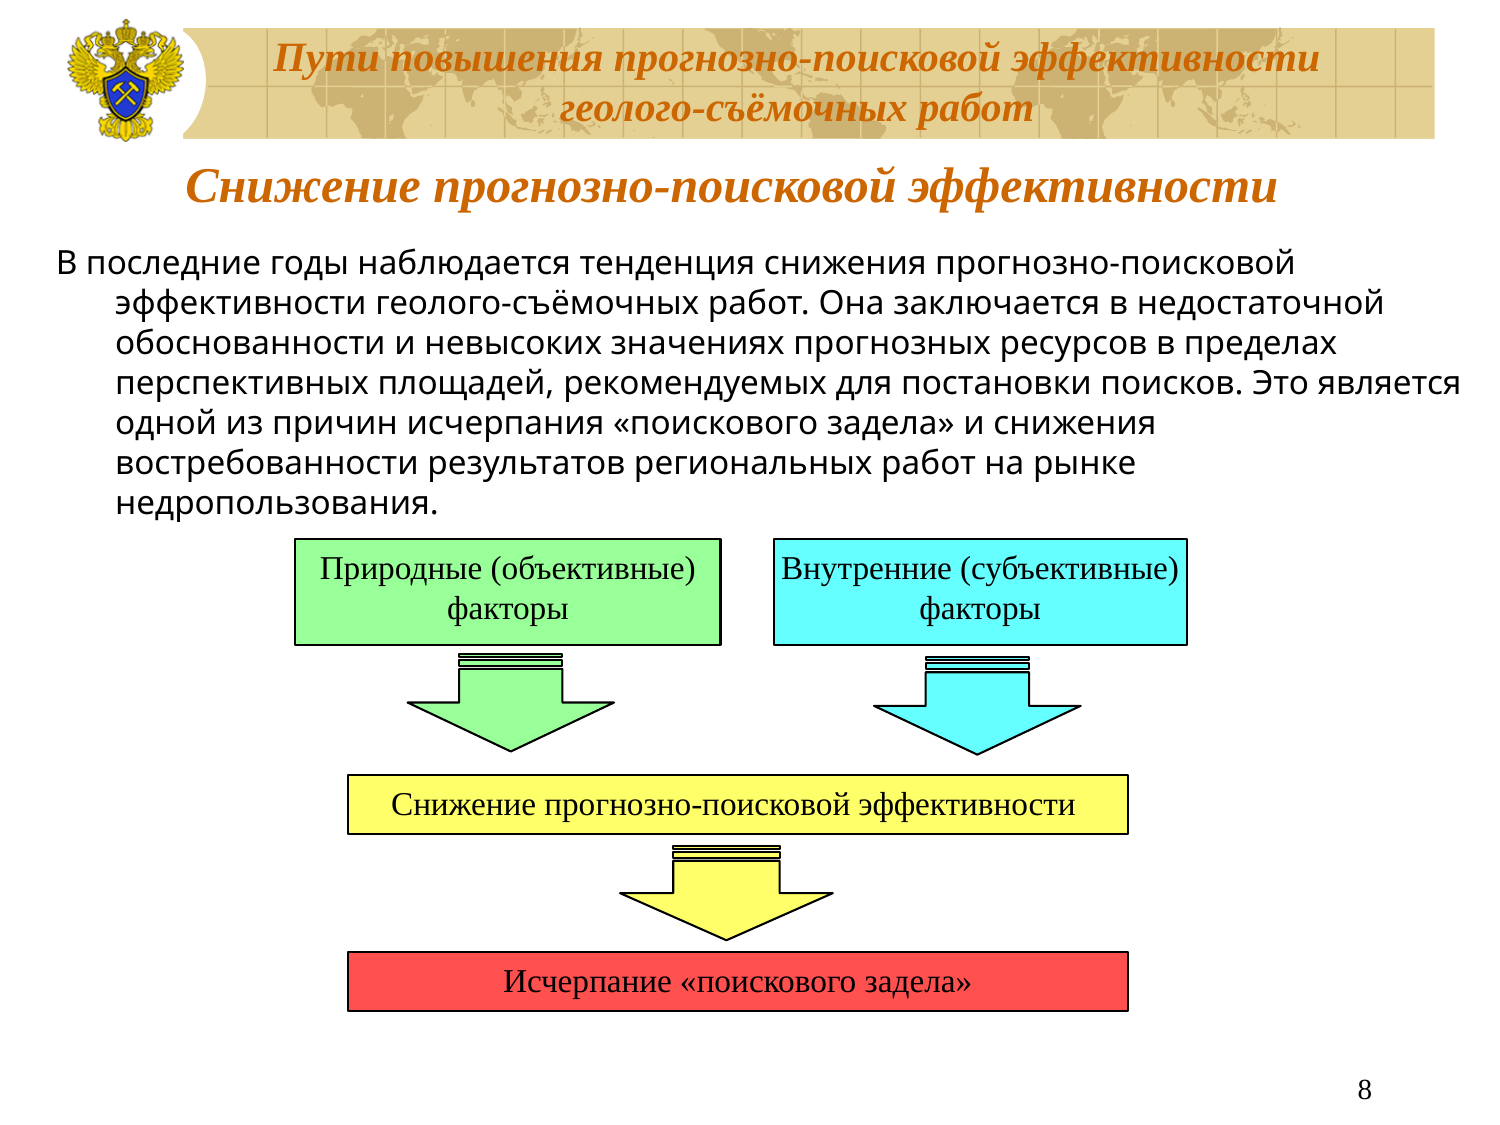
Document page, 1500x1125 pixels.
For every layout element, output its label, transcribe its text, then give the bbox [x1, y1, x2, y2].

text_box Исчерпание «поискового задела» [348, 952, 1128, 1012]
title Снижение прогнозно-поисковой эффективности [40, 137, 1424, 229]
text_box [407, 668, 615, 752]
text_box Снижение прогнозно-поисковой эффективности [348, 774, 1128, 835]
text_box [620, 860, 833, 941]
text_box Внутренние (субъективные) факторы [773, 538, 1187, 646]
text_box Природные (объективные) факторы [295, 538, 721, 646]
text_box [873, 672, 1081, 755]
slide_number 8 [1074, 1037, 1388, 1113]
text_box [673, 851, 780, 858]
text_box [925, 656, 1030, 661]
text_box [459, 659, 563, 666]
text_box [925, 663, 1030, 670]
text_box [459, 653, 563, 657]
picture [66, 14, 190, 137]
text_box В последние годы наблюдается тенденция снижения прогнозно-поисковой эффективности геолого-съёмочных работ. Она заключается в недостаточной обоснованности и невысоких значениях прогнозных ресурсов в пределах перспективных площадей, рекомендуемых для постановки поисков. Это является одной из причин исчерпания «поискового задела» и снижения востребованности результатов региональных работ на рынке недропользования. [41, 234, 1483, 529]
